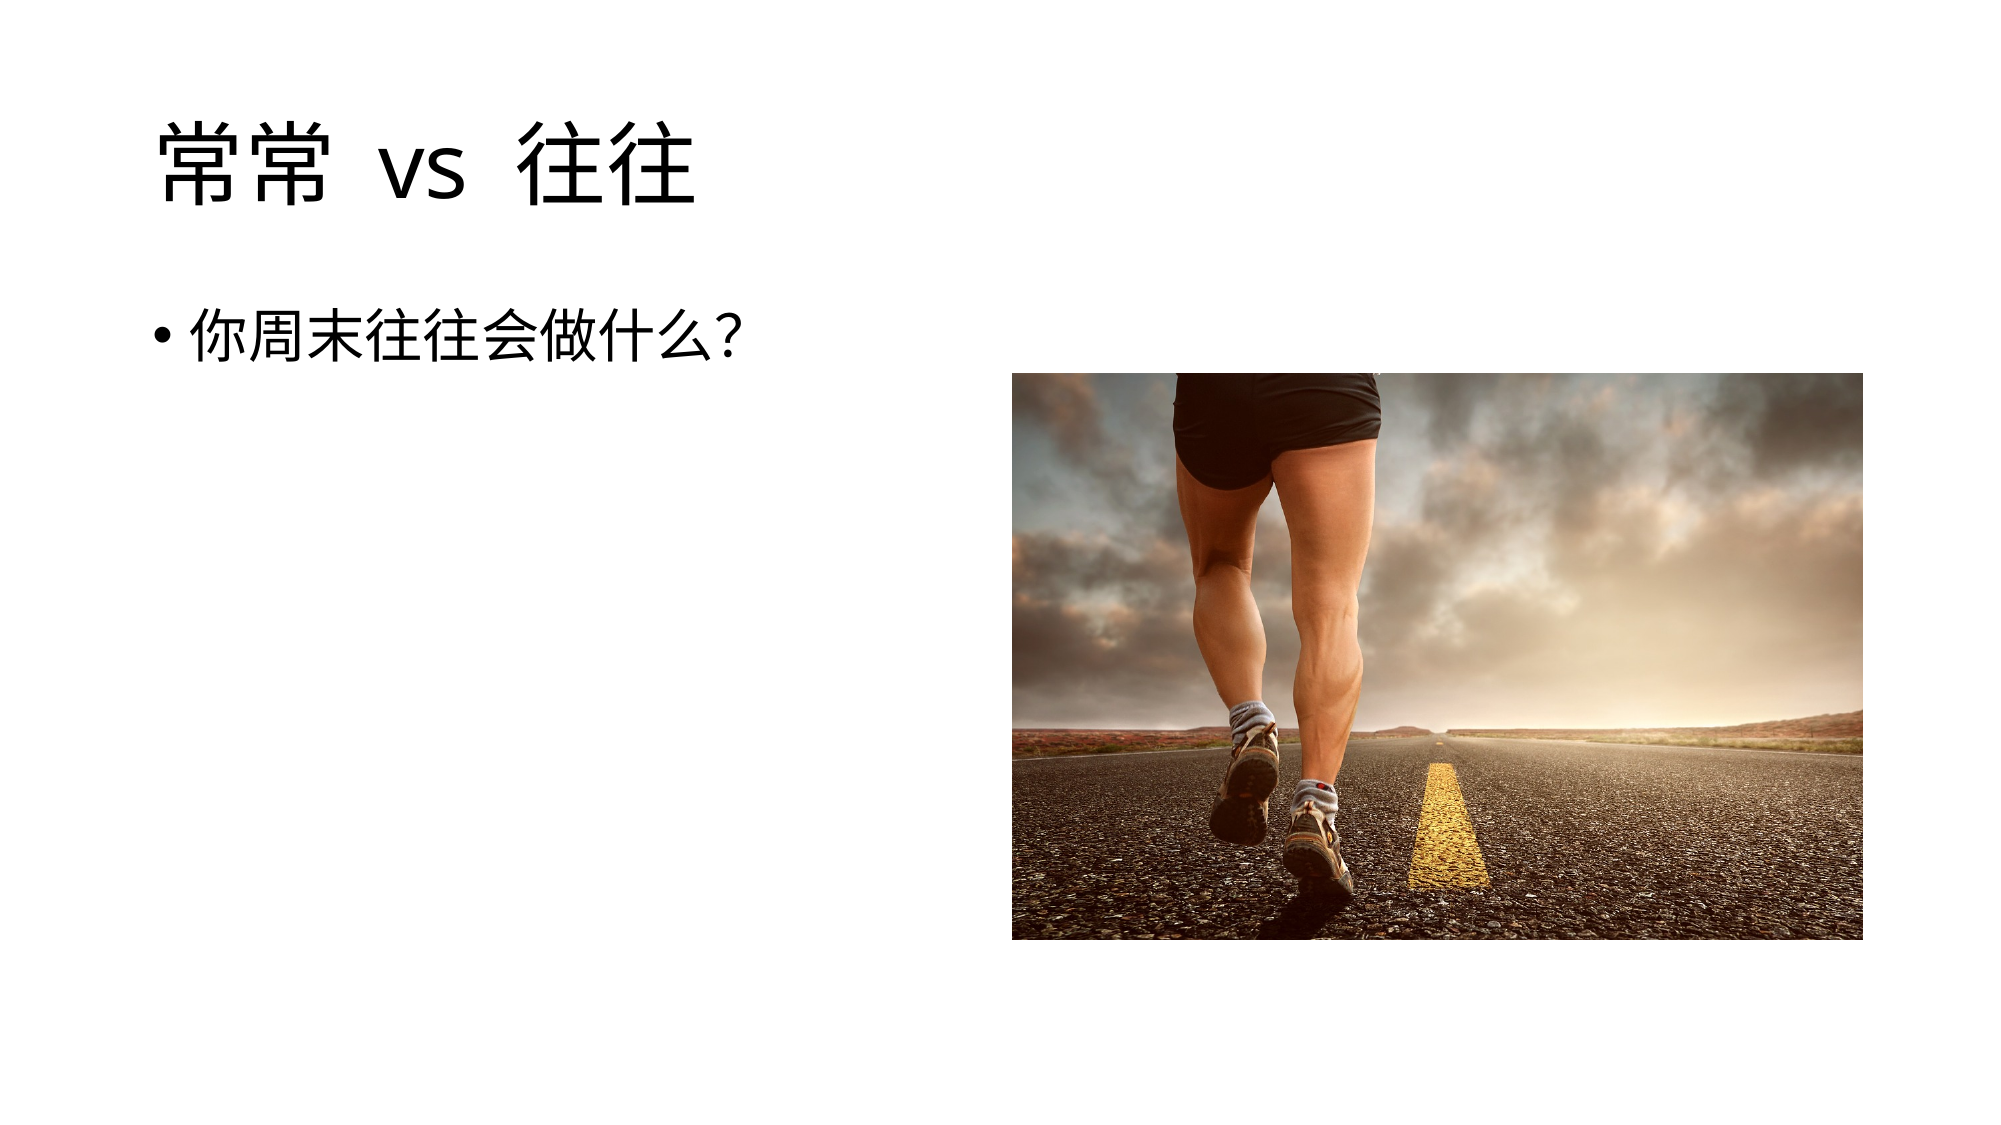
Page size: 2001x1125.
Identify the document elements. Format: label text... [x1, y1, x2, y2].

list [1012, 373, 1863, 940]
list 你周末往往会做什么？ [137, 299, 988, 1014]
title 常常 vs 往往 [137, 59, 1863, 278]
